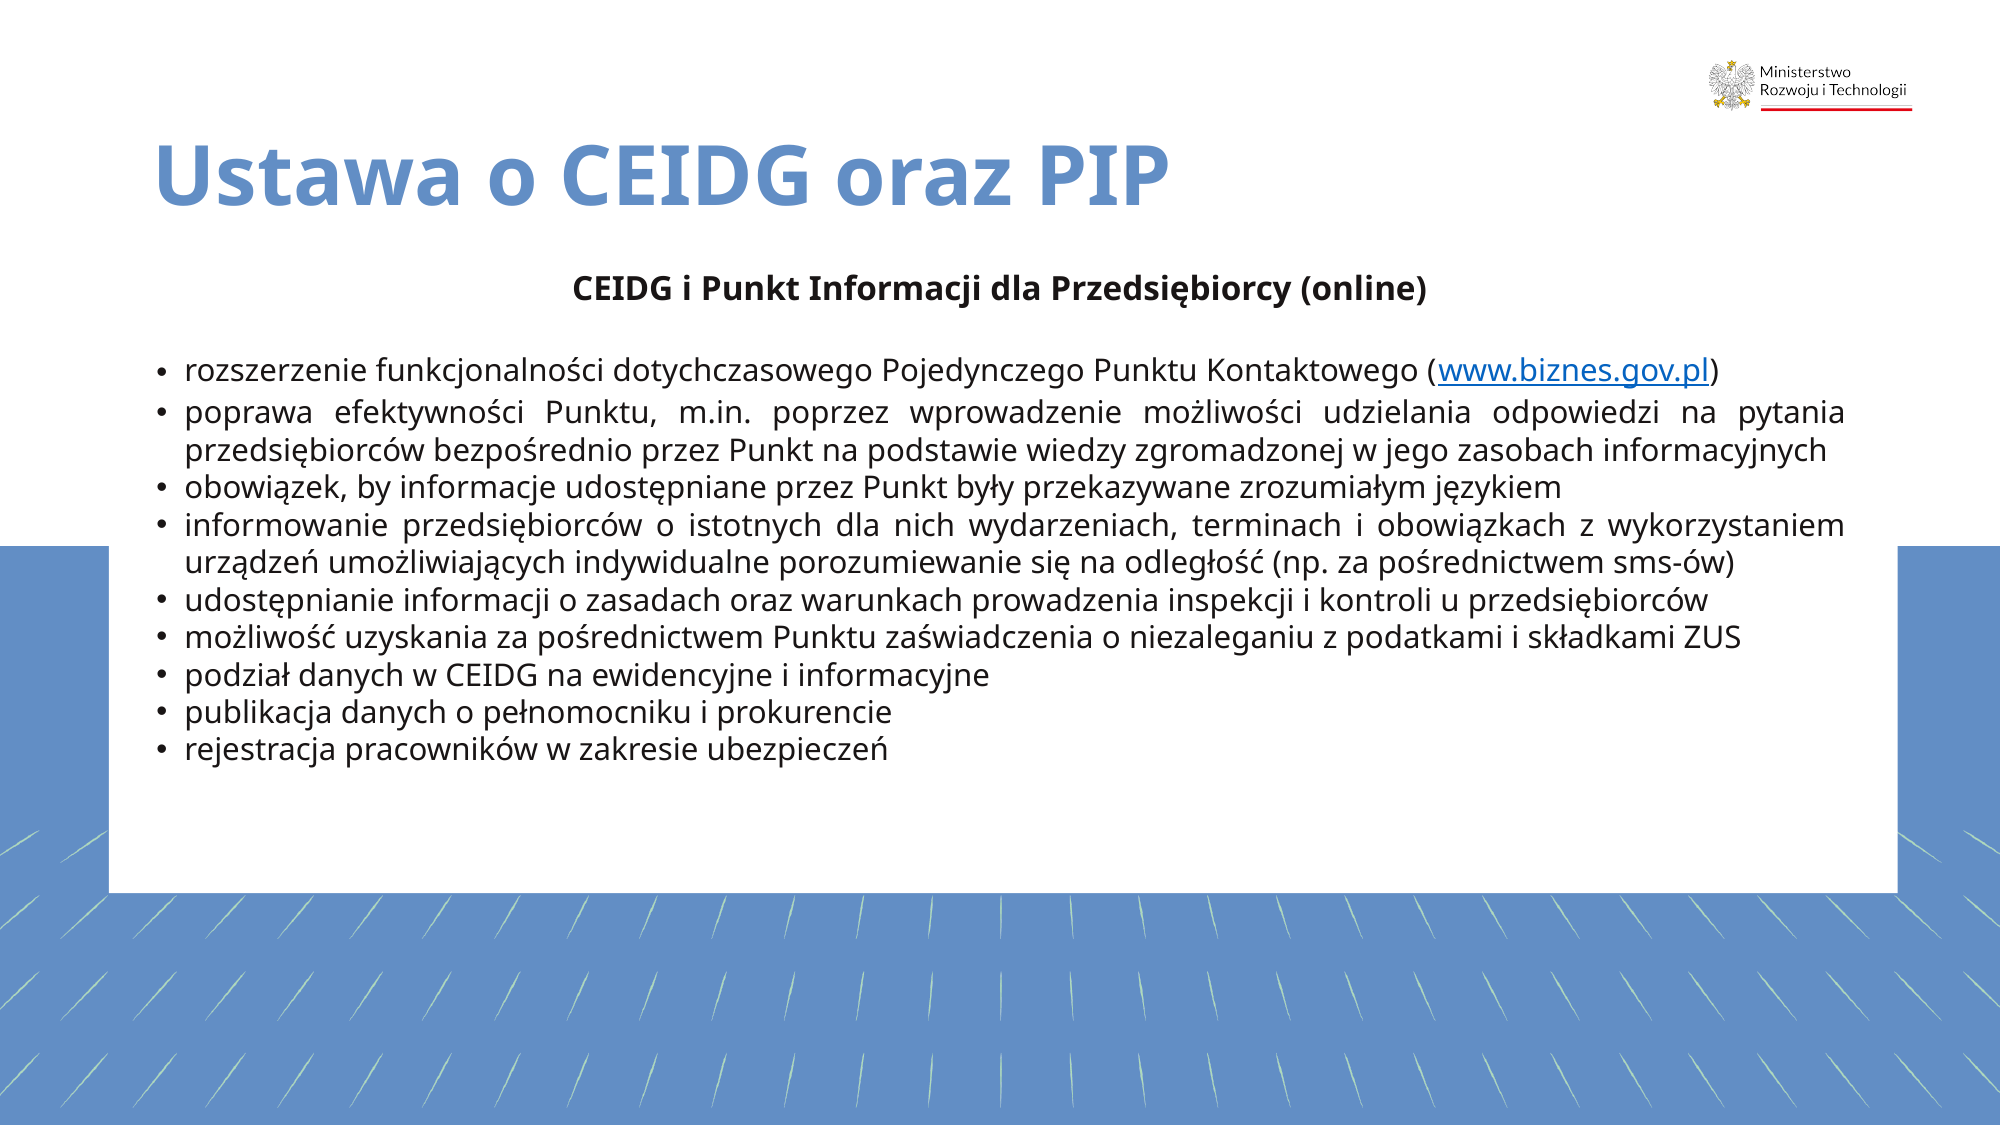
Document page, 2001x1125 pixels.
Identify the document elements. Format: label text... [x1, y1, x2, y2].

list rozszerzenie funkcjonalności dotychczasowego Pojedynczego Punktu Kontaktowego (www.biznes.gov.pl) poprawa efektywności Punktu, m.in. poprzez wprowadzenie możliwości udzielania odpowiedzi na pytania przedsiębiorców bezpośrednio przez Punkt na podstawie wiedzy zgromadzonej w jego zasobach informacyjnych obowiązek, by informacje udostępniane przez Punkt były przekazywane zrozumiałym językiem informowanie przedsiębiorców o istotnych dla nich wydarzeniach, terminach i obowiązkach z wykorzystaniem urządzeń umożliwiających indywidualne porozumiewanie się na odległość (np. za pośrednictwem sms-ów) udostępnianie informacji o zasadach oraz warunkach prowadzenia inspekcji i kontroli u przedsiębiorców możliwość uzyskania za pośrednictwem Punktu zaświadczenia o niezaleganiu z podatkami i składkami ZUS podział danych w CEIDG na ewidencyjne i informacyjne publikacja danych o pełnomocniku i prokurencie rejestracja pracowników w zakresie ubezpieczeń [78, 342, 1863, 917]
picture [1697, 48, 1924, 123]
title Ustawa o CEIDG oraz PIP [137, 111, 1863, 207]
picture [0, 808, 2000, 1125]
list CEIDG i Punkt Informacji dla Przedsiębiorcy (online) [137, 207, 1863, 315]
